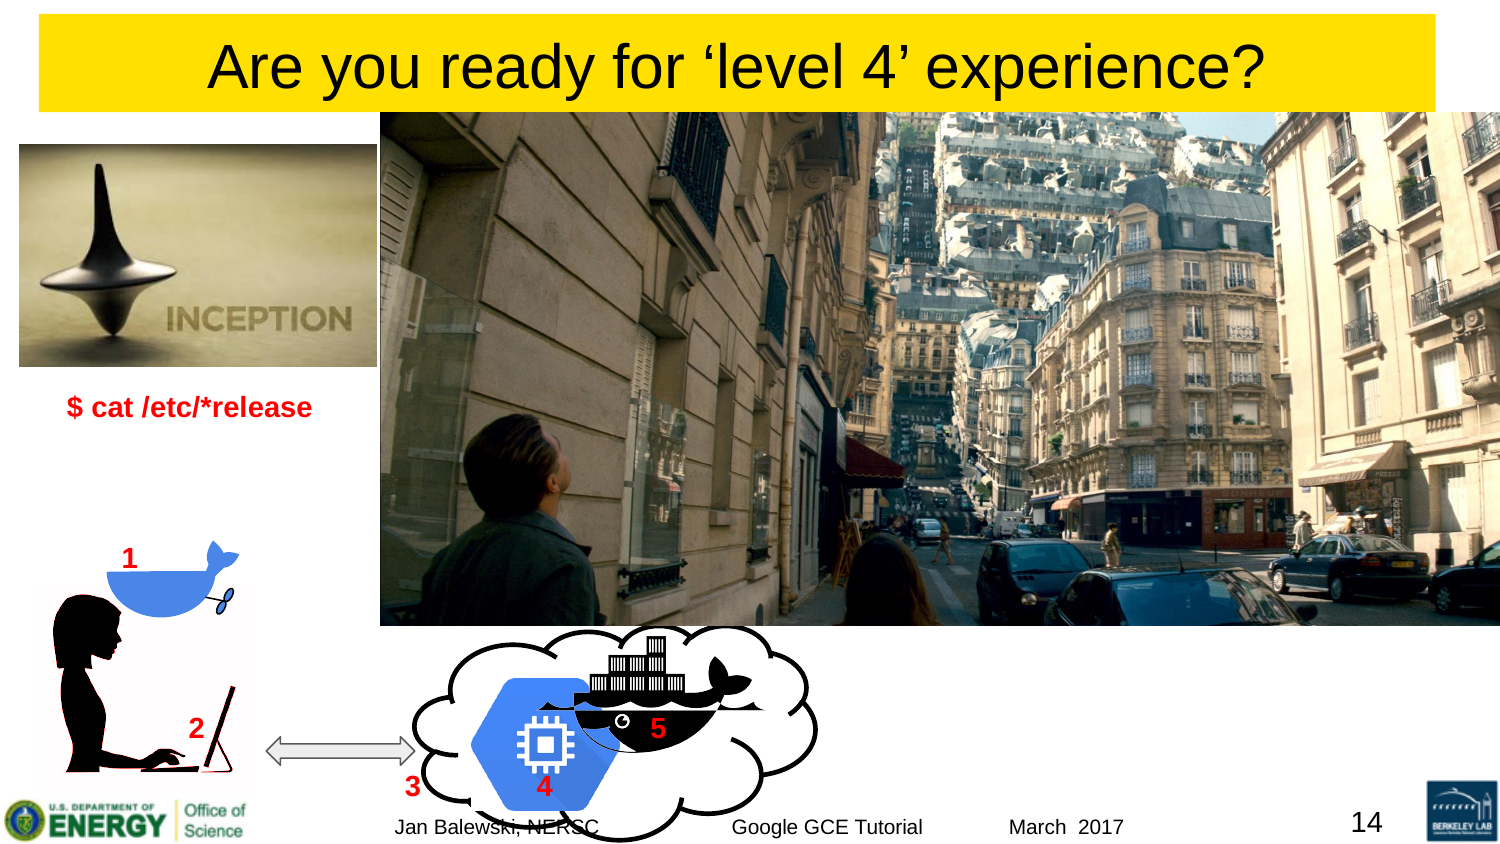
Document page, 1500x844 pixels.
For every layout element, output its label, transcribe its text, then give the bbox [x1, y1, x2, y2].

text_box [106, 524, 244, 618]
slide_number ‹#› [1335, 788, 1426, 844]
picture [379, 111, 1500, 626]
text_box $ cat /etc/*release [51, 375, 344, 433]
picture [1425, 779, 1500, 844]
text_box [414, 644, 531, 802]
text_box [491, 653, 816, 841]
text_box [266, 736, 415, 766]
picture [0, 583, 254, 844]
title Are you ready for ‘level 4’ experience? [38, 13, 1436, 113]
text_box 3 [389, 752, 438, 804]
picture [19, 144, 377, 368]
picture [471, 636, 767, 811]
